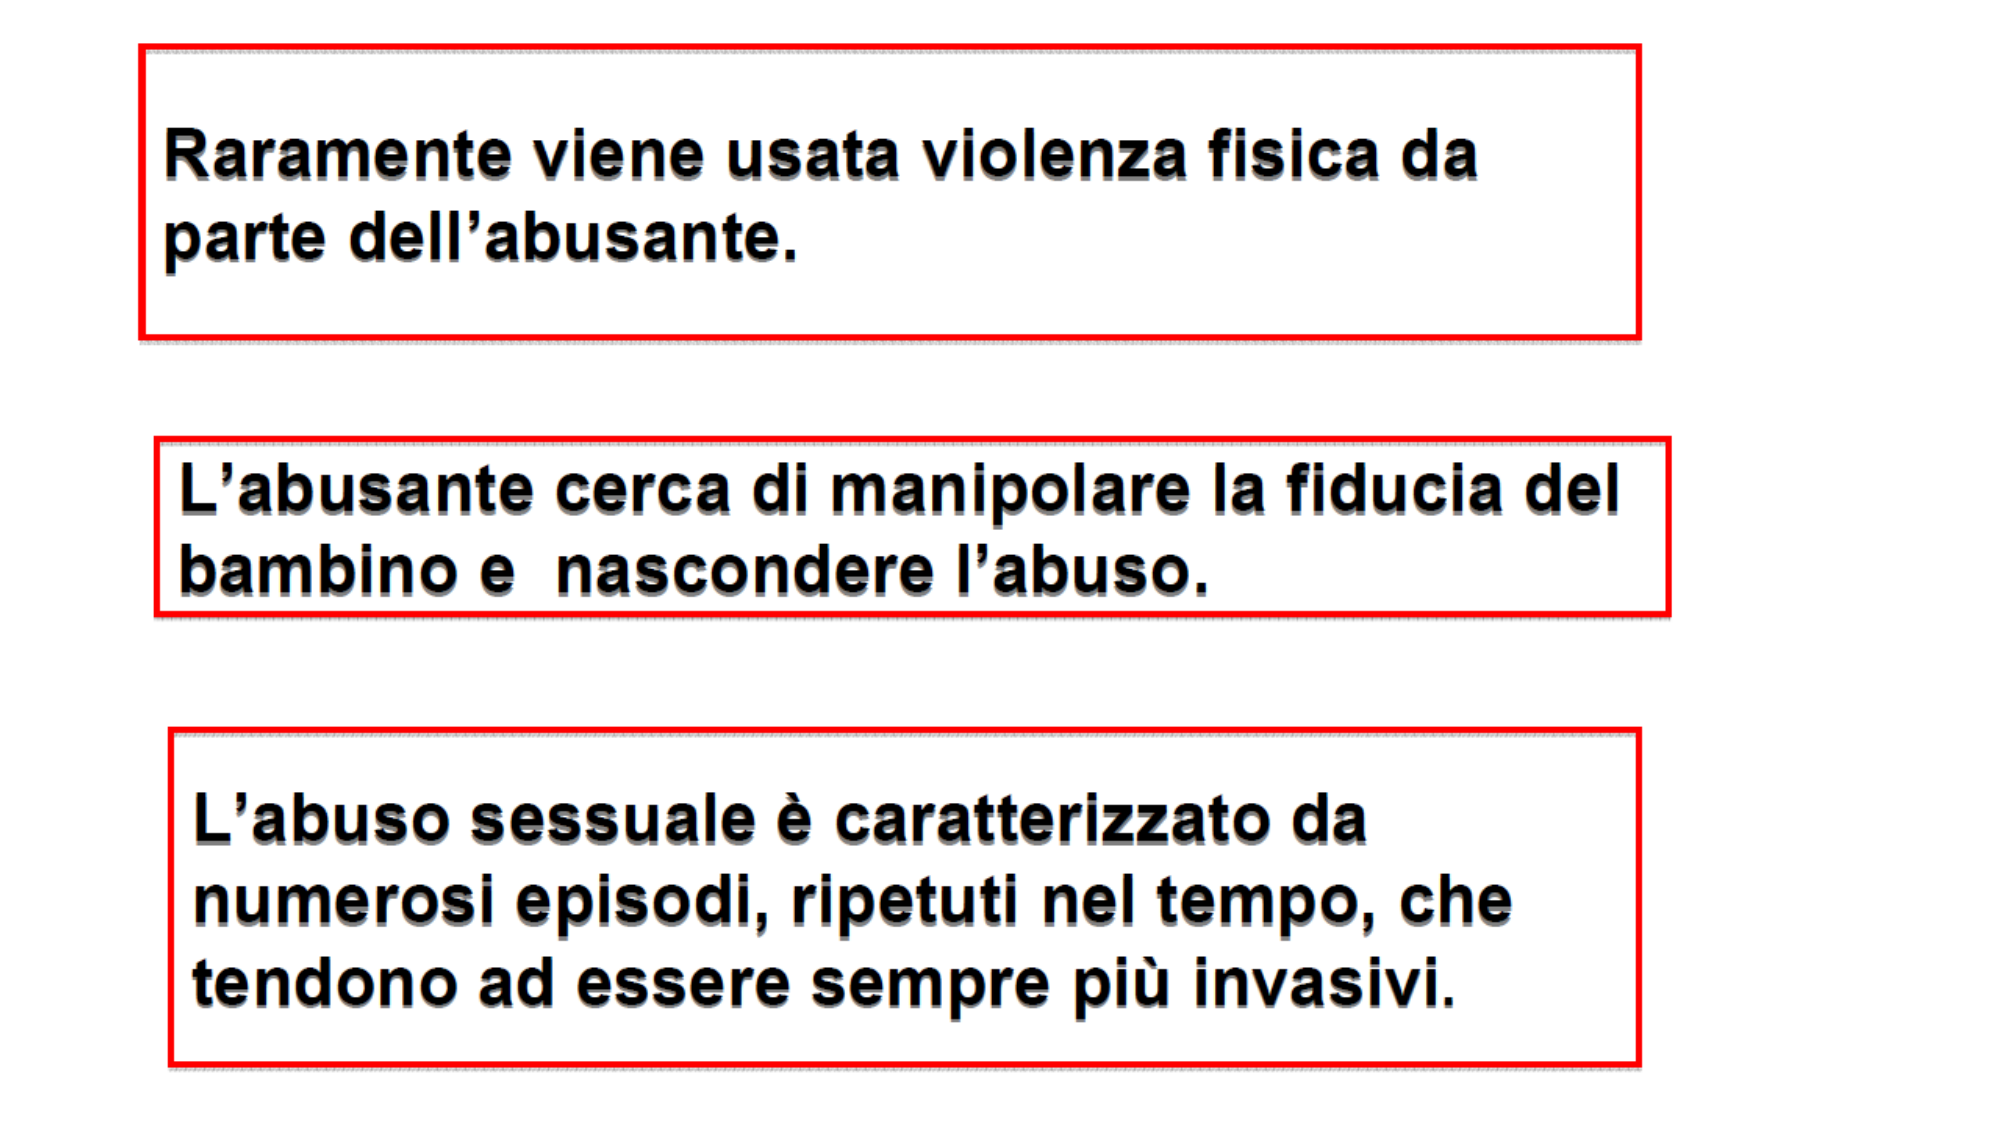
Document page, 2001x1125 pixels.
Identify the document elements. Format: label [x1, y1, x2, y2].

picture [129, 28, 1683, 1097]
